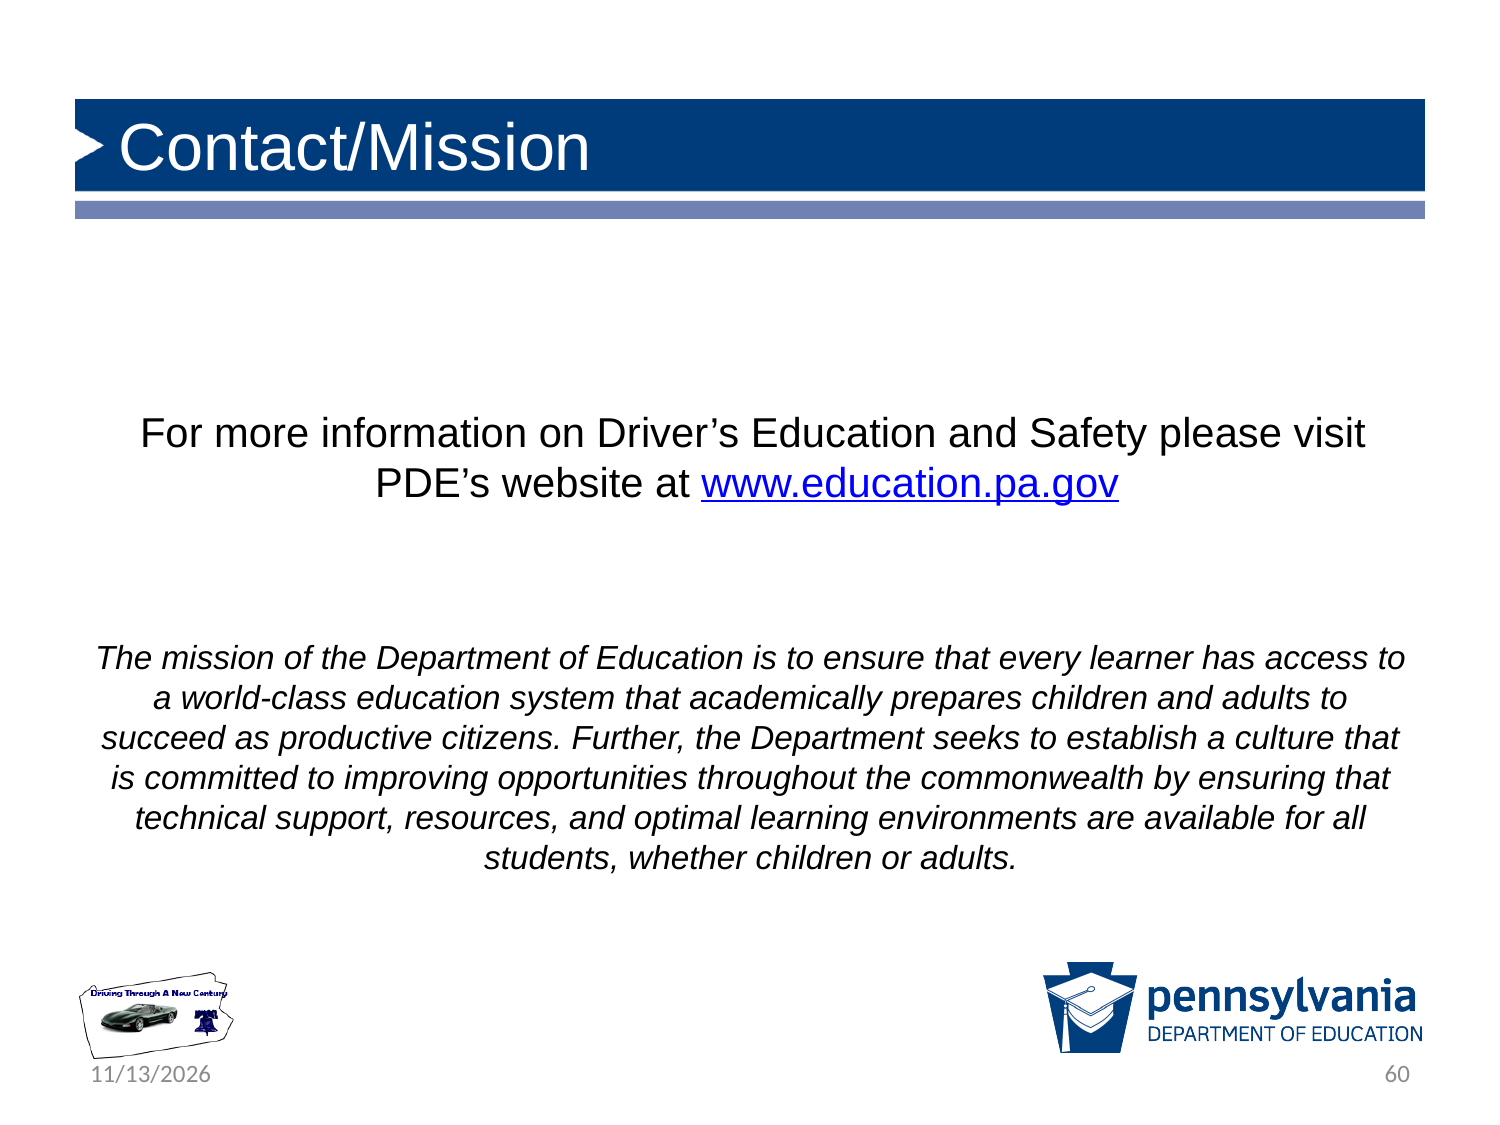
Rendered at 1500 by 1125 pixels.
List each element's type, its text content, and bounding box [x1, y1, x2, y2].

picture [1043, 962, 1422, 1053]
text_box For more information on Driver’s Education and Safety please visit PDE’s website at www.education.pa.gov [78, 398, 1429, 514]
slide_number 60 [1074, 1042, 1425, 1103]
title Contact/Mission [75, 50, 1425, 238]
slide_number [75, 1042, 425, 1103]
text_box The mission of the Department of Education is to ensure that every learner has access to a world-class education system that academically prepares children and adults to succeed as productive citizens. Further, the Department seeks to establish a culture that is committed to improving opportunities throughout the commonwealth by ensuring that technical support, resources, and optimal learning environments are available for all students, whether children or adults. [78, 629, 1425, 929]
picture [74, 963, 238, 1065]
